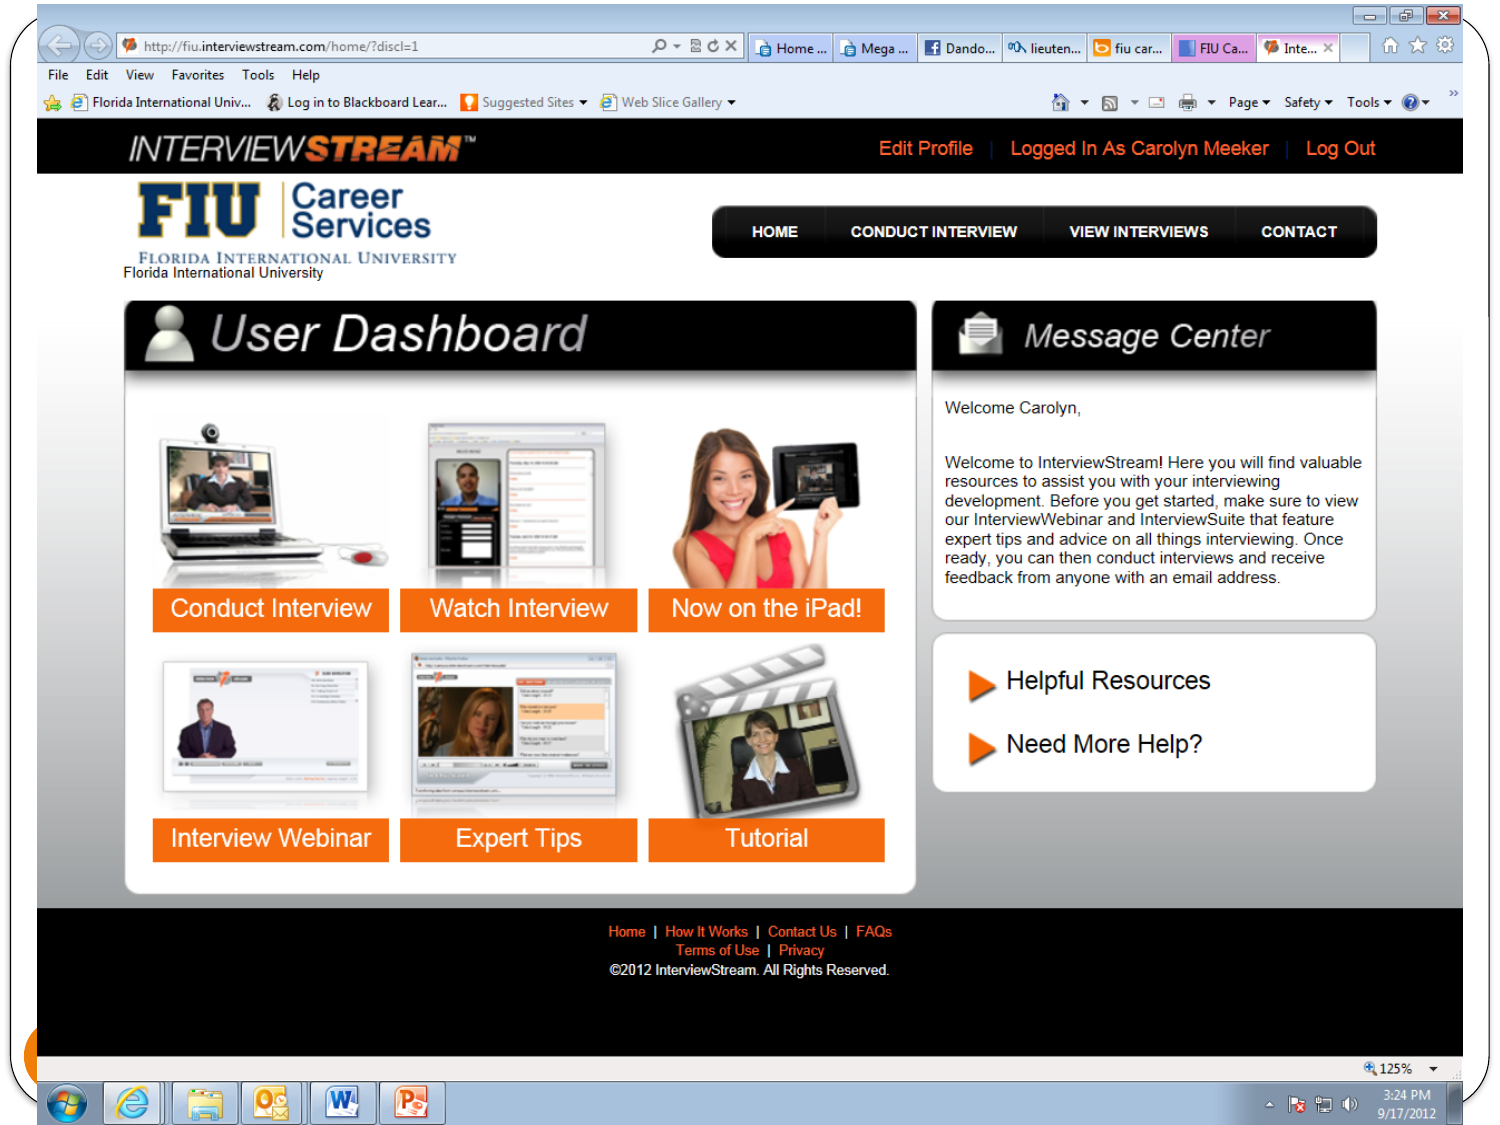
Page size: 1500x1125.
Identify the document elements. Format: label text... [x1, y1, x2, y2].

picture [37, 4, 1463, 1125]
slide_number 8 [23, 1032, 32, 1080]
